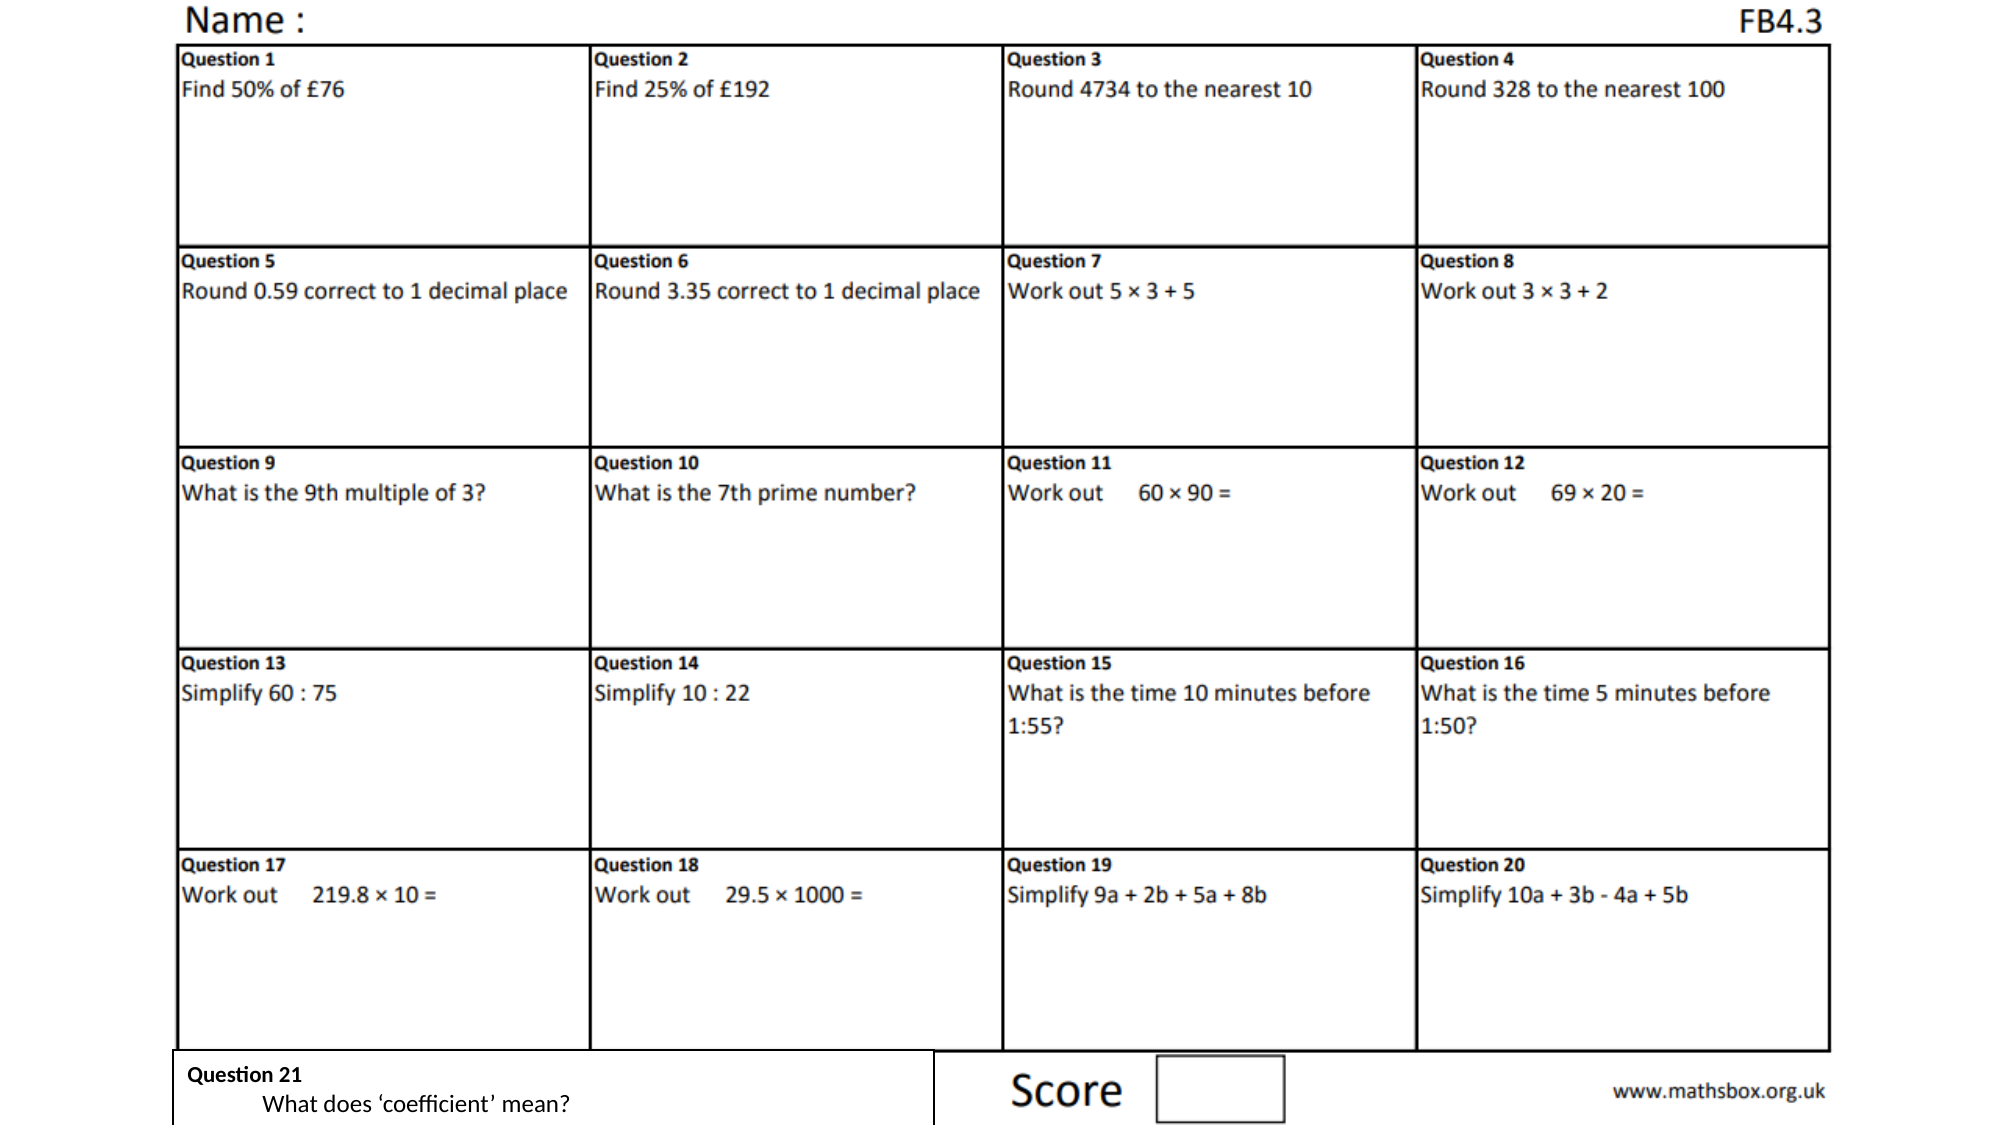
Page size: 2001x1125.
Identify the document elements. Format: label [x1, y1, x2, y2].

picture [163, 0, 1836, 1125]
